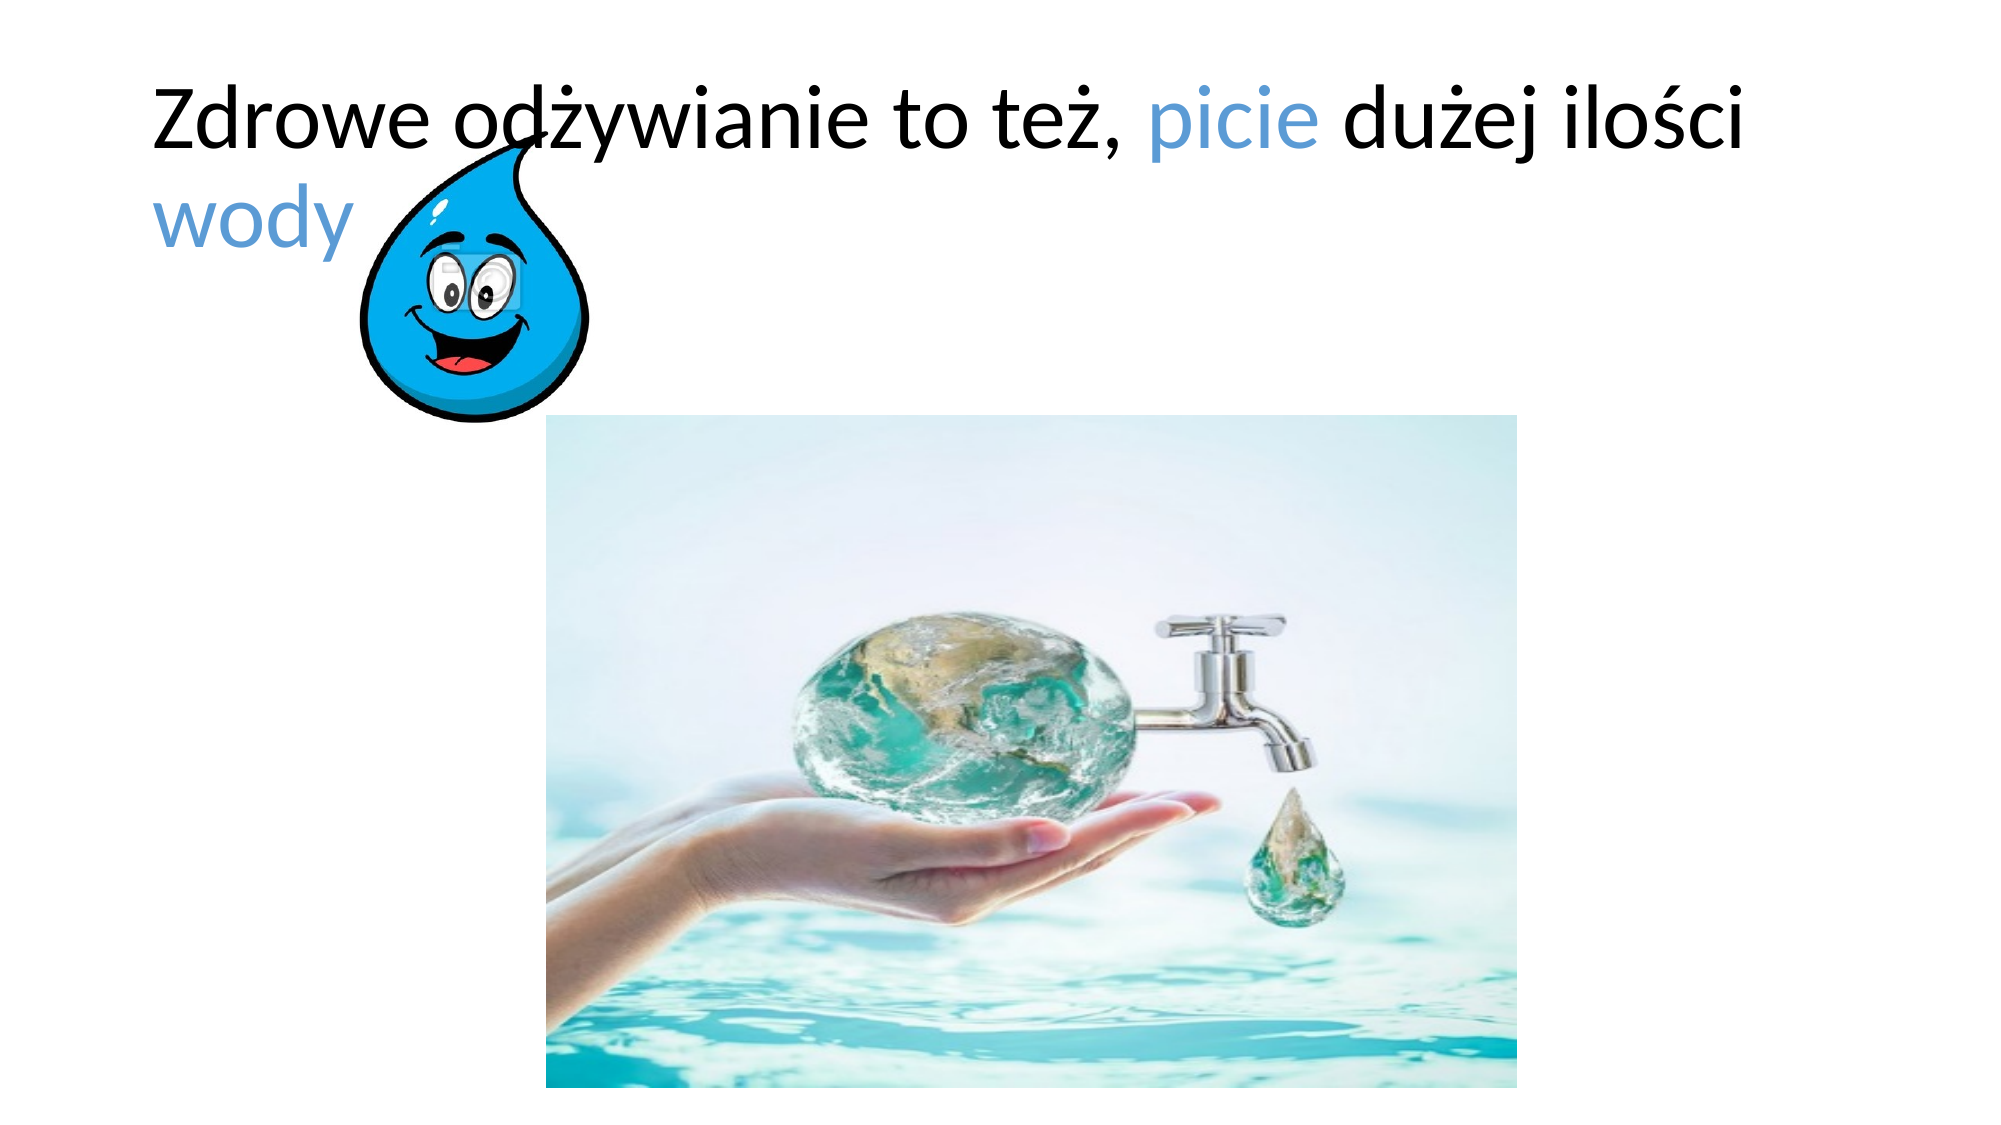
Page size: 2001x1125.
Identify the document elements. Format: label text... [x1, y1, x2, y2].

title Zdrowe odżywianie to też, picie dużej ilości wody [137, 59, 1863, 278]
picture [546, 415, 1517, 1088]
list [321, 129, 632, 425]
